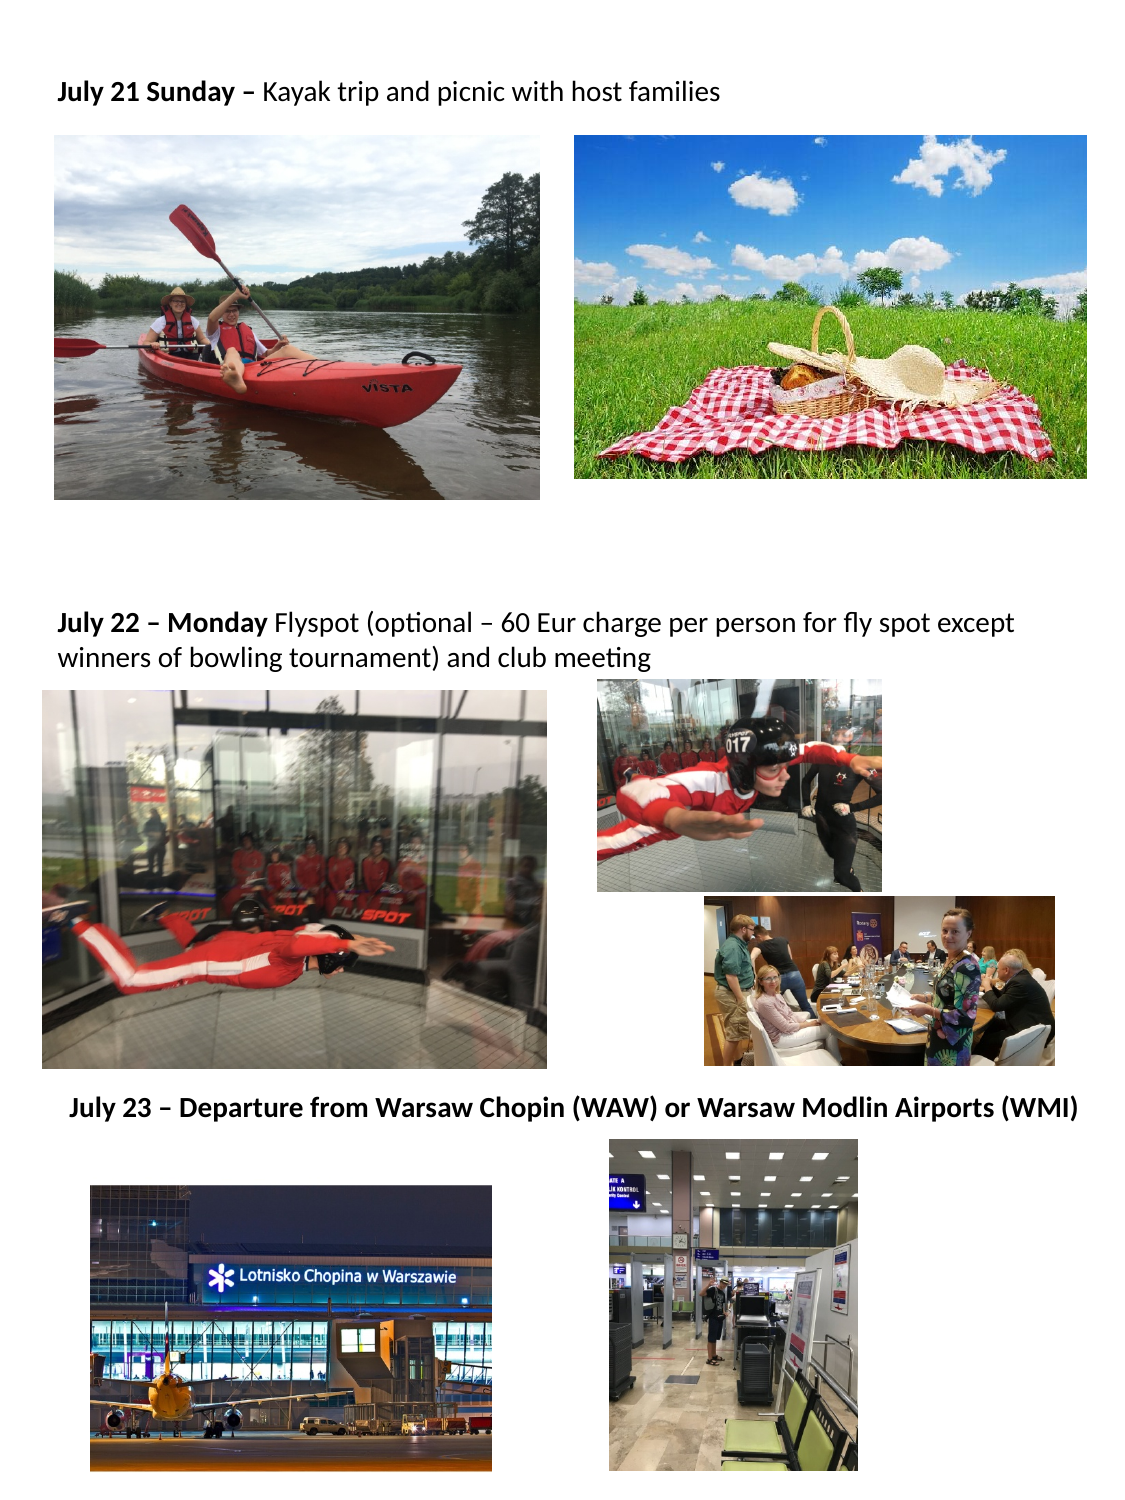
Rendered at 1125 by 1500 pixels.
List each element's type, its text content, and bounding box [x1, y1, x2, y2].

text_box July 21 Sunday – Kayak trip and picnic with host families [42, 64, 1093, 115]
picture [609, 1139, 858, 1471]
picture [703, 896, 1055, 1066]
picture [54, 135, 540, 500]
picture [574, 135, 1088, 479]
text_box July 23 – Departure from Warsaw Chopin (WAW) or Warsaw Modlin Airports (WMI) [54, 1080, 1105, 1131]
text_box July 22 – Monday Flyspot (optional – 60 Eur charge per person for fly spot except winners of bowling tournament) and club meeting [42, 596, 1093, 682]
picture [89, 1177, 492, 1480]
picture [42, 690, 547, 1069]
picture [597, 678, 882, 892]
